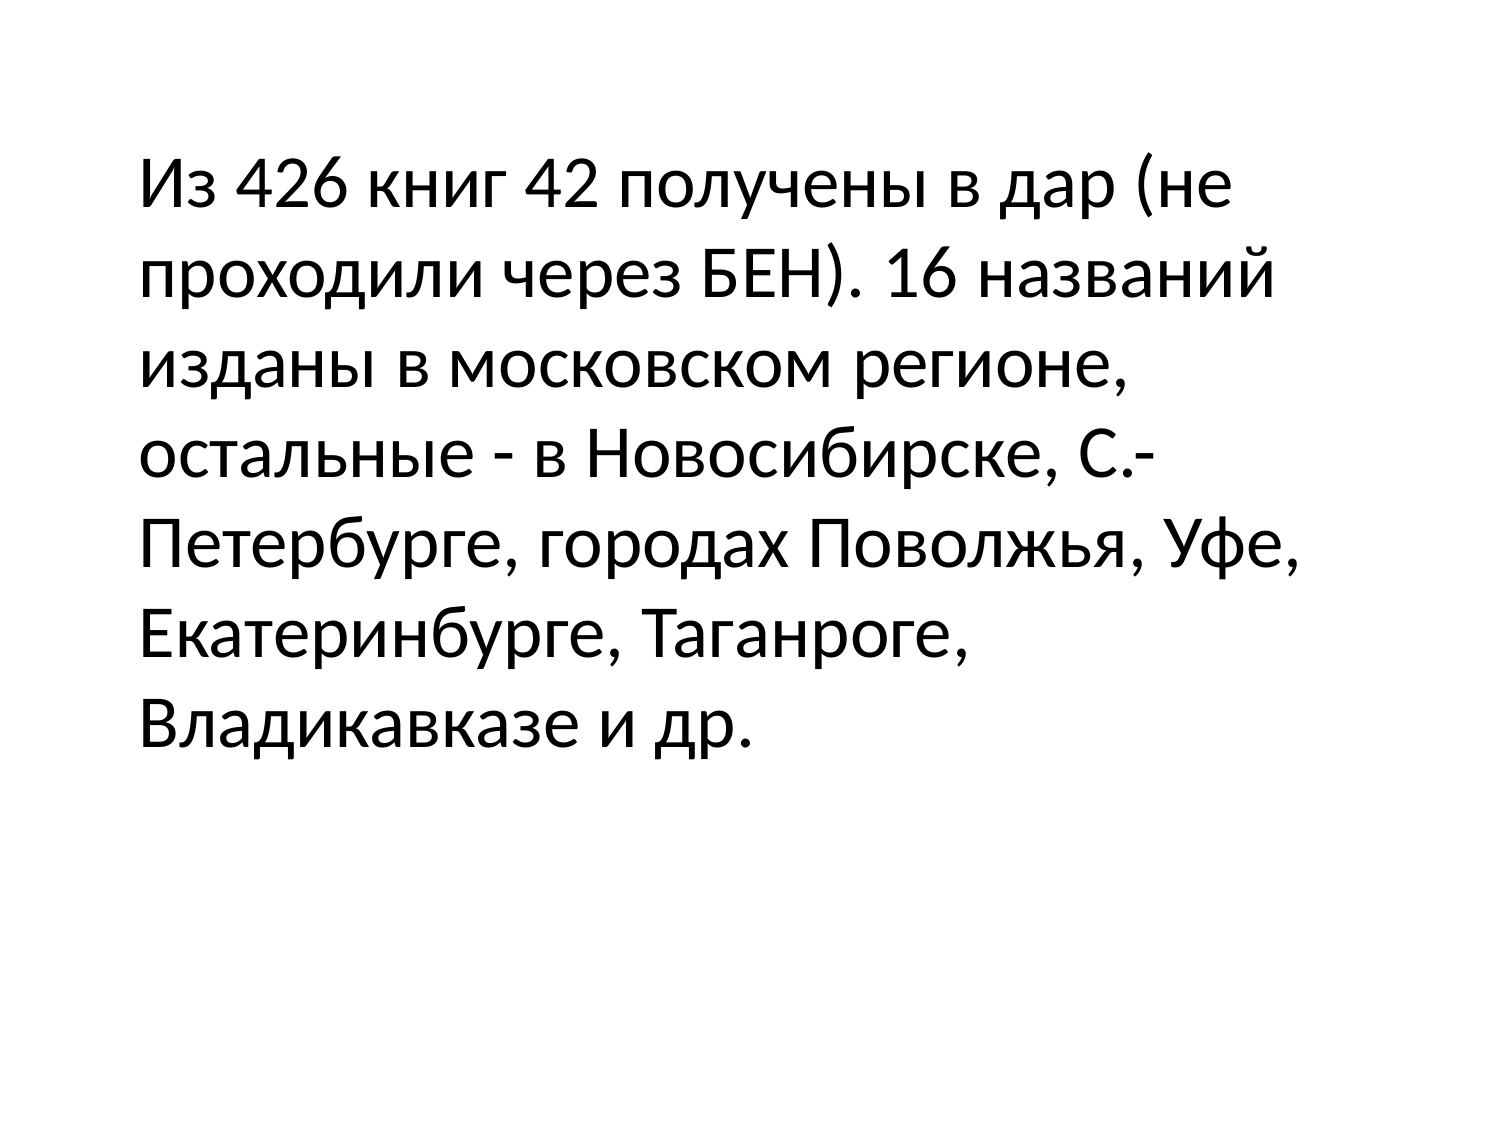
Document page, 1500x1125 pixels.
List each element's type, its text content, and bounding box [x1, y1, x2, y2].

text_box Из 426 книг 42 получены в дар (не проходили через БЕН). 16 названий изданы в московском регионе, остальные - в Новосибирске, С.-Петербурге, городах Поволжья, Уфе, Екатеринбурге, Таганроге, Владикавказе и др. [123, 125, 1353, 771]
